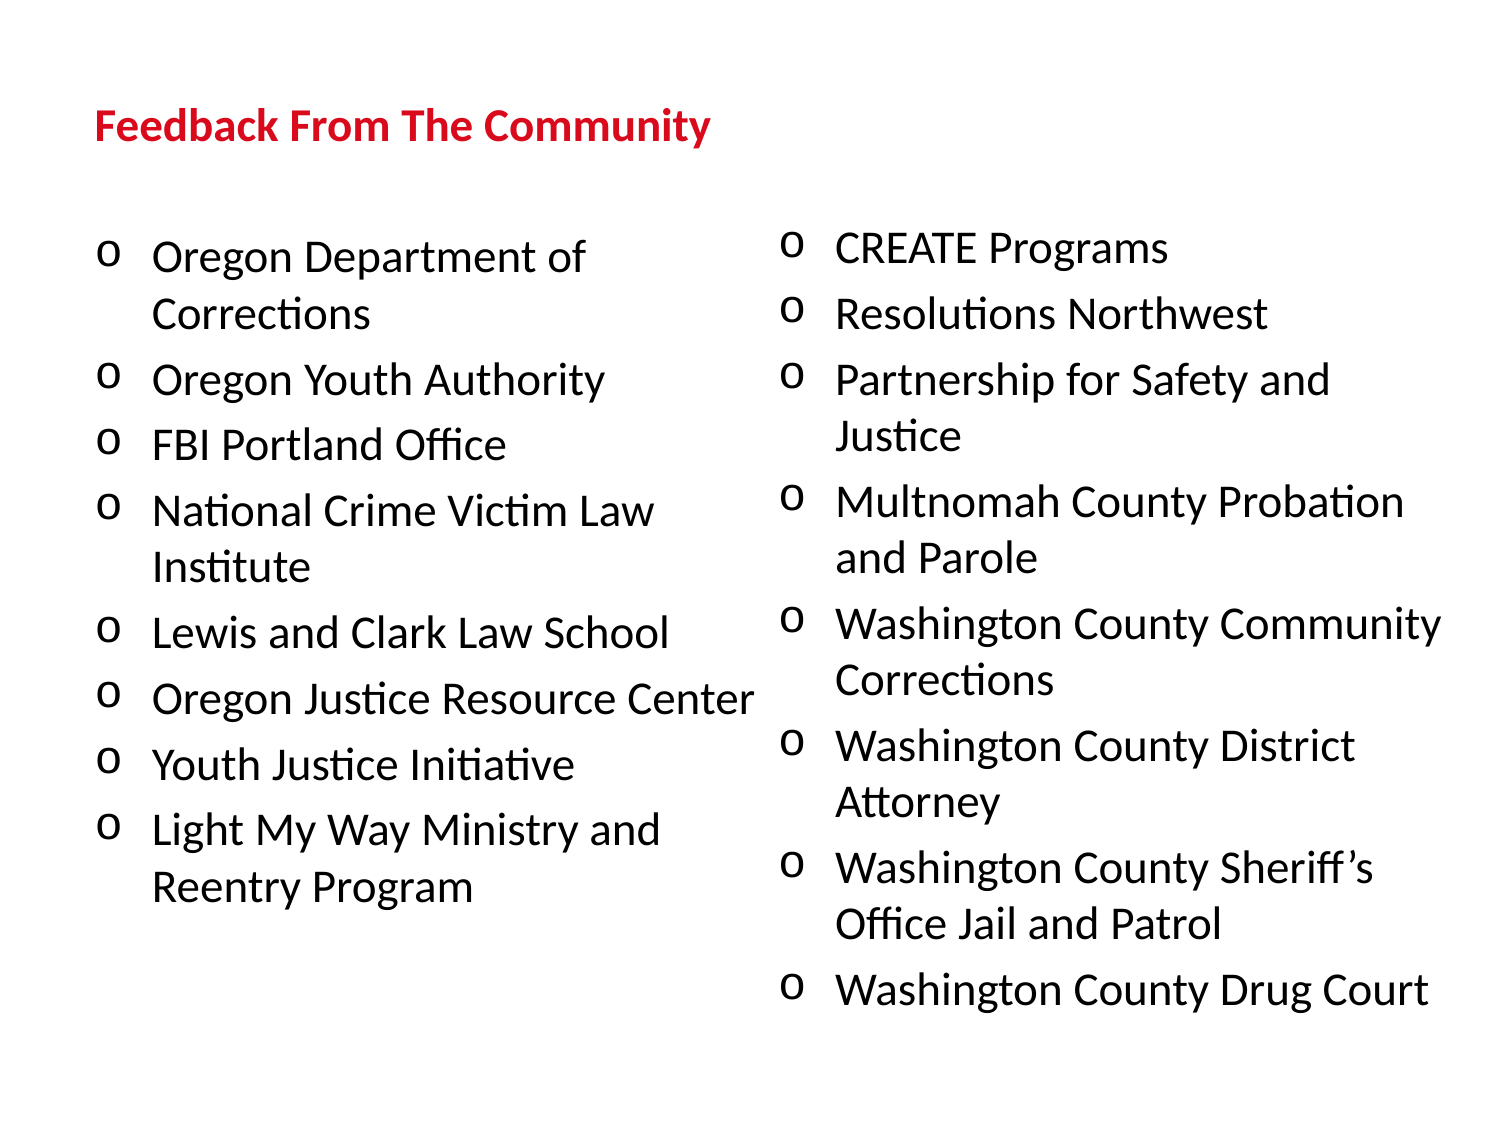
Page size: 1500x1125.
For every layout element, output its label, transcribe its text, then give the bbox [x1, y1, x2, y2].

text_box Feedback From The Community Oregon Department of Corrections Oregon Youth Authority FBI Portland Office National Crime Victim Law Institute Lewis and Clark Law School Oregon Justice Resource Center Youth Justice Initiative Light My Way Ministry and Reentry Program CREATE Programs Resolutions Northwest Partnership for Safety and Justice Multnomah County Probation and Parole Washington County Community Corrections Washington County District Attorney Washington County Sheriff’s Office Jail and Patrol Washington County Drug Court [79, 86, 1477, 1036]
